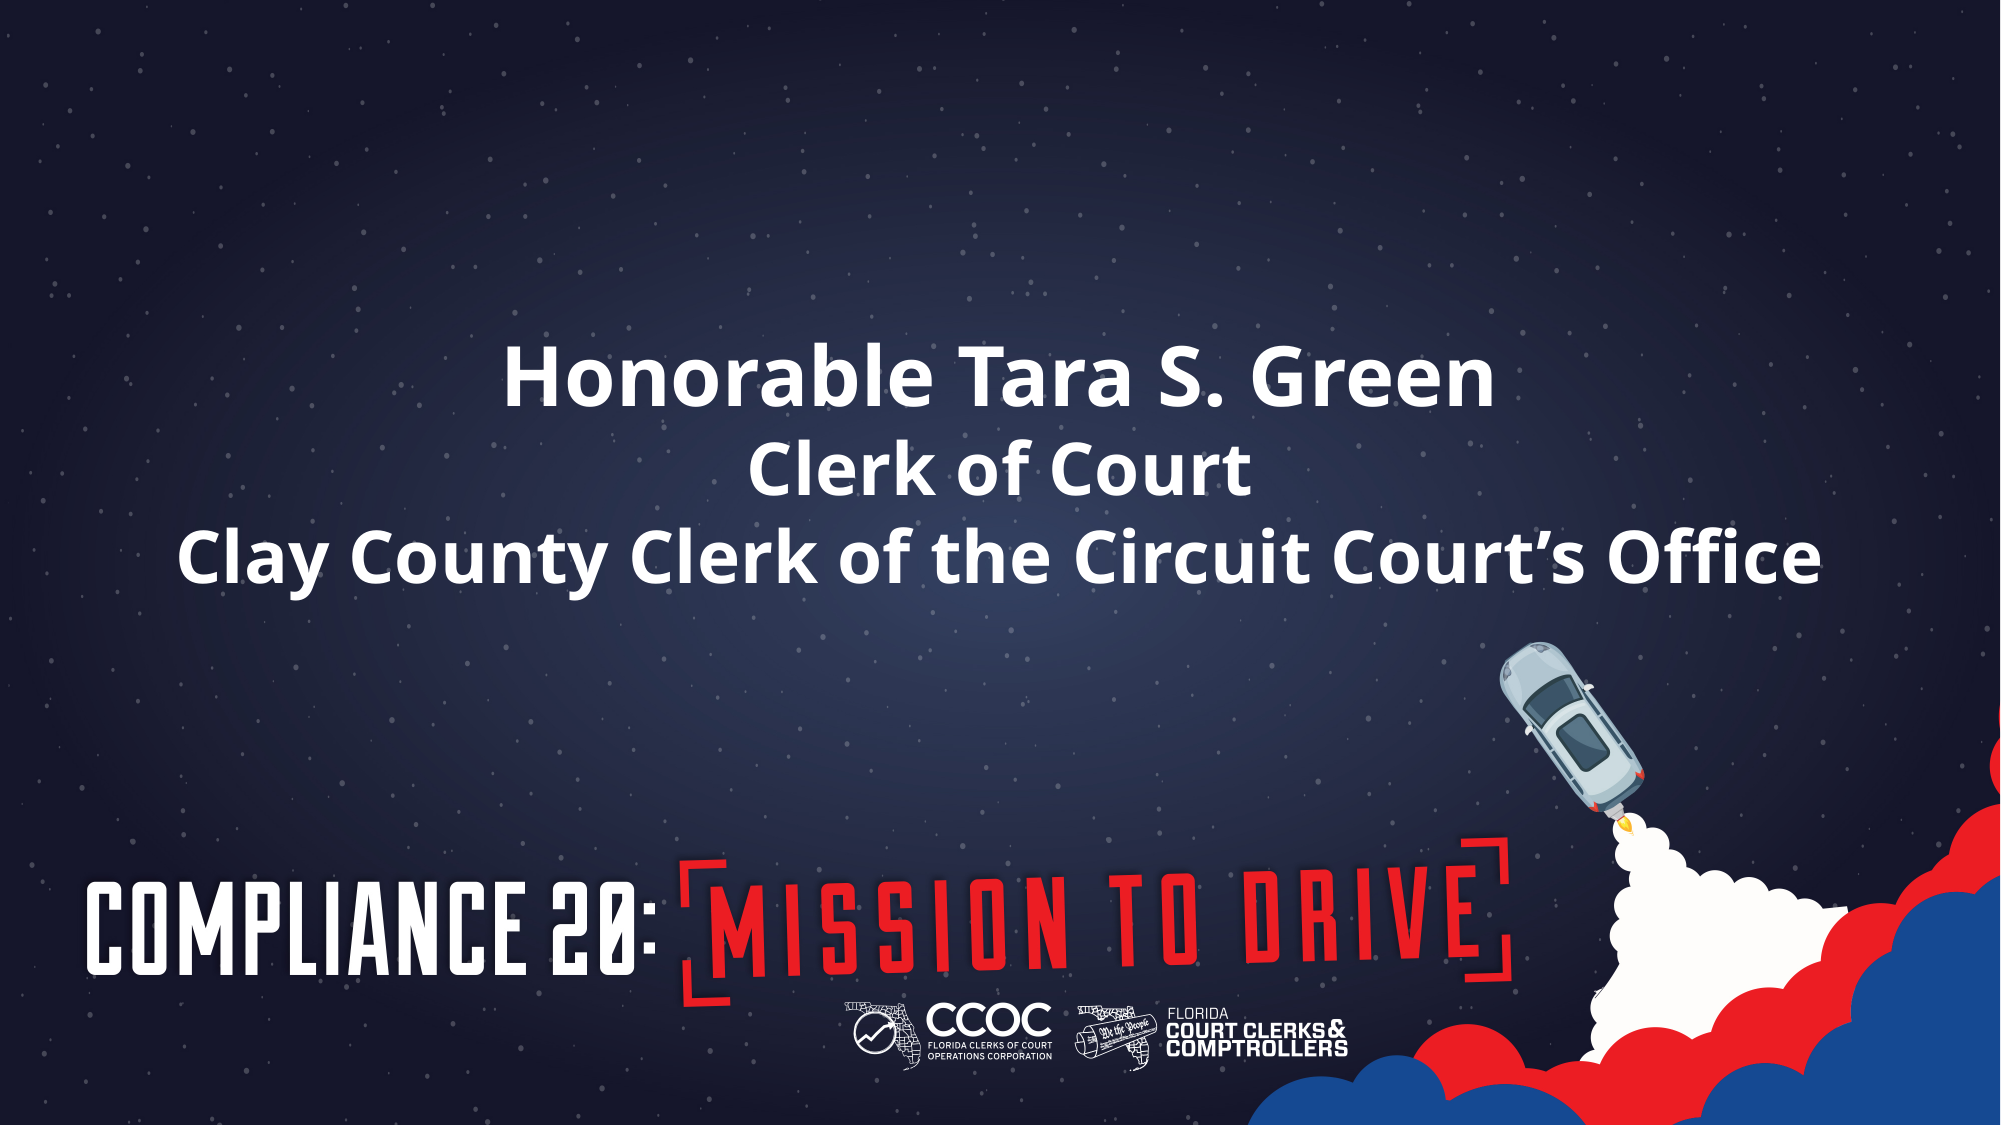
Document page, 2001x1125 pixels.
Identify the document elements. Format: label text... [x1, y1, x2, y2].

picture [0, 0, 2001, 1125]
text_box Honorable Tara S. Green Clerk of Court Clay County Clerk of the Circuit Court’s Office [109, 115, 1891, 606]
